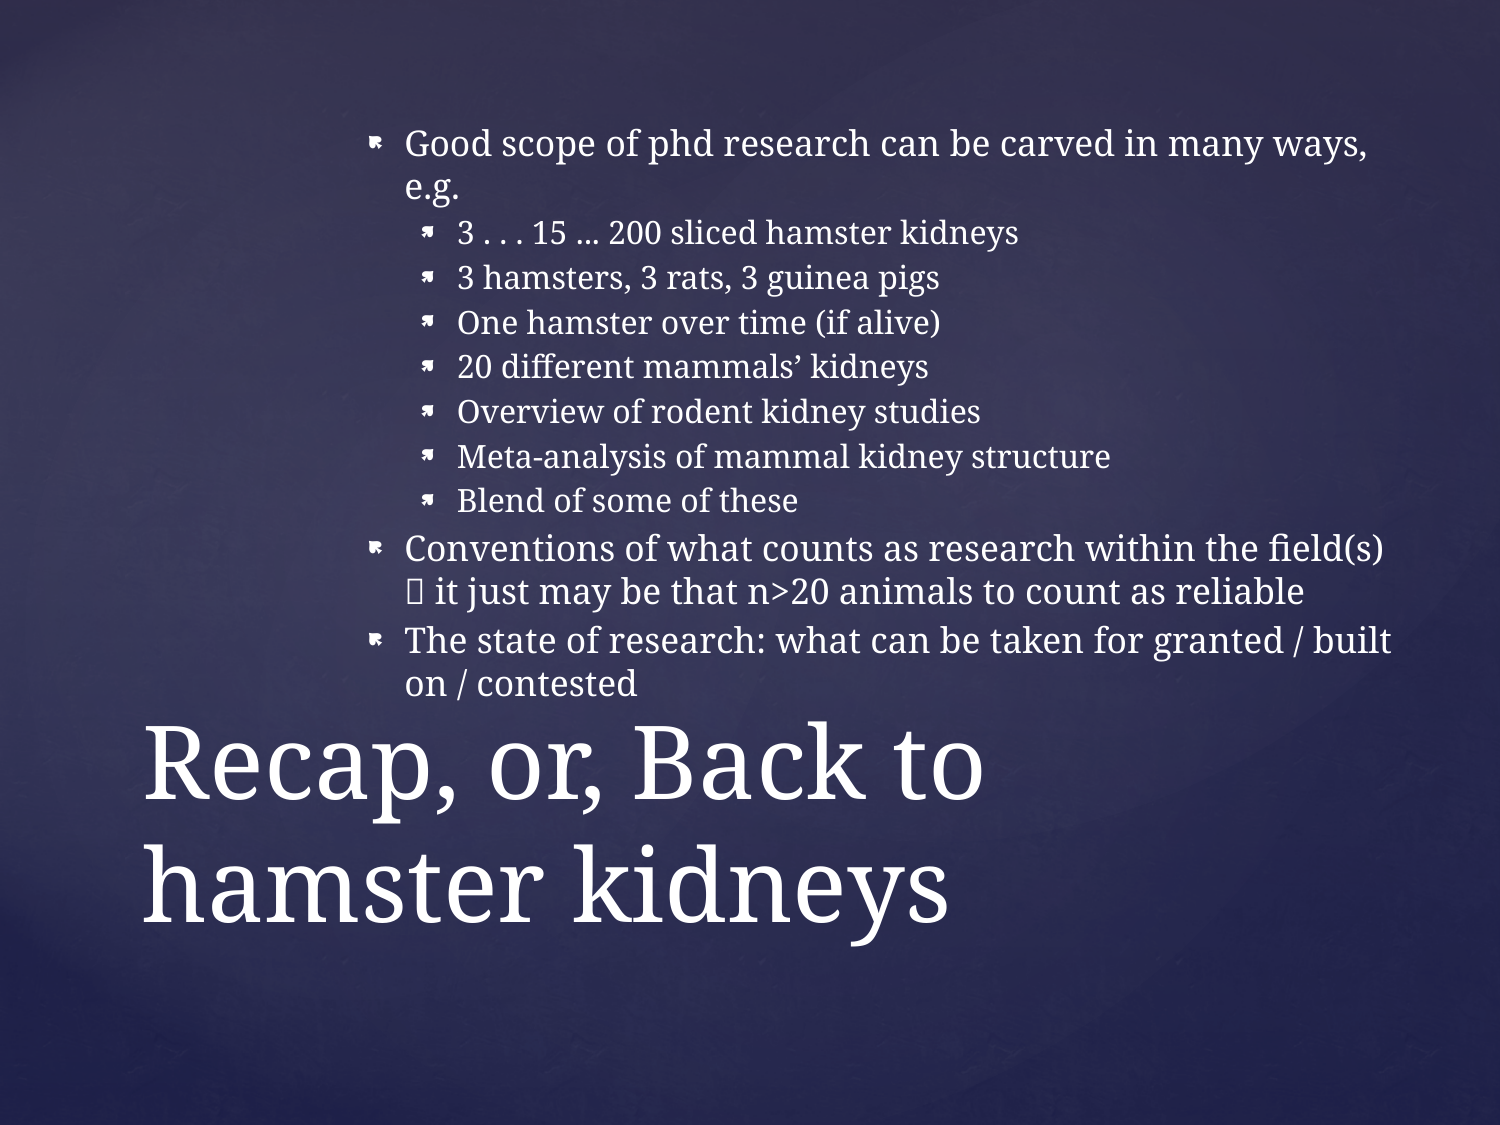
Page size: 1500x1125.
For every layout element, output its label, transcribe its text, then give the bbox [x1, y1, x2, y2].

list Good scope of phd research can be carved in many ways, e.g. 3 . . . 15 ... 200 sliced hamster kidneys 3 hamsters, 3 rats, 3 guinea pigs One hamster over time (if alive) 20 different mammals’ kidneys Overview of rodent kidney studies Meta-analysis of mammal kidney structure Blend of some of these Conventions of what counts as research within the field(s)  it just may be that n>20 animals to count as reliable The state of research: what can be taken for granted / built on / contested [350, 112, 1444, 713]
title Recap, or, Back to hamster kidneys [127, 800, 1365, 950]
